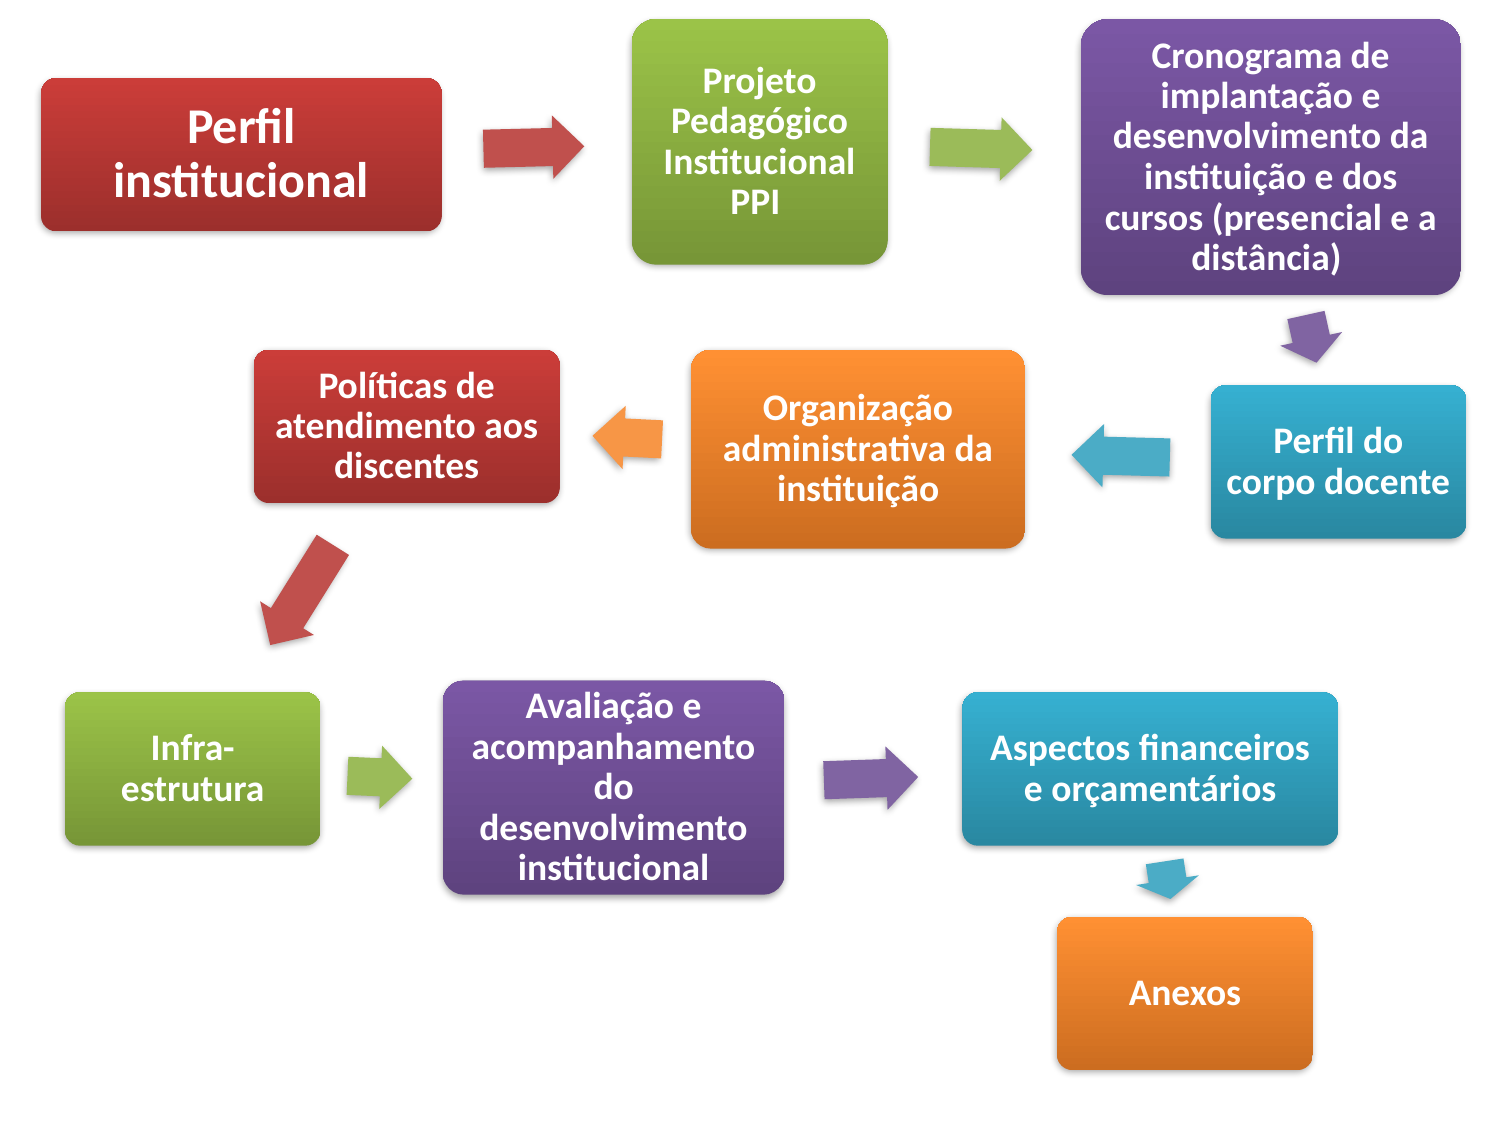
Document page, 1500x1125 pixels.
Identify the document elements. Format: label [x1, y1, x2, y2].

text_box [23, 18, 1483, 1102]
